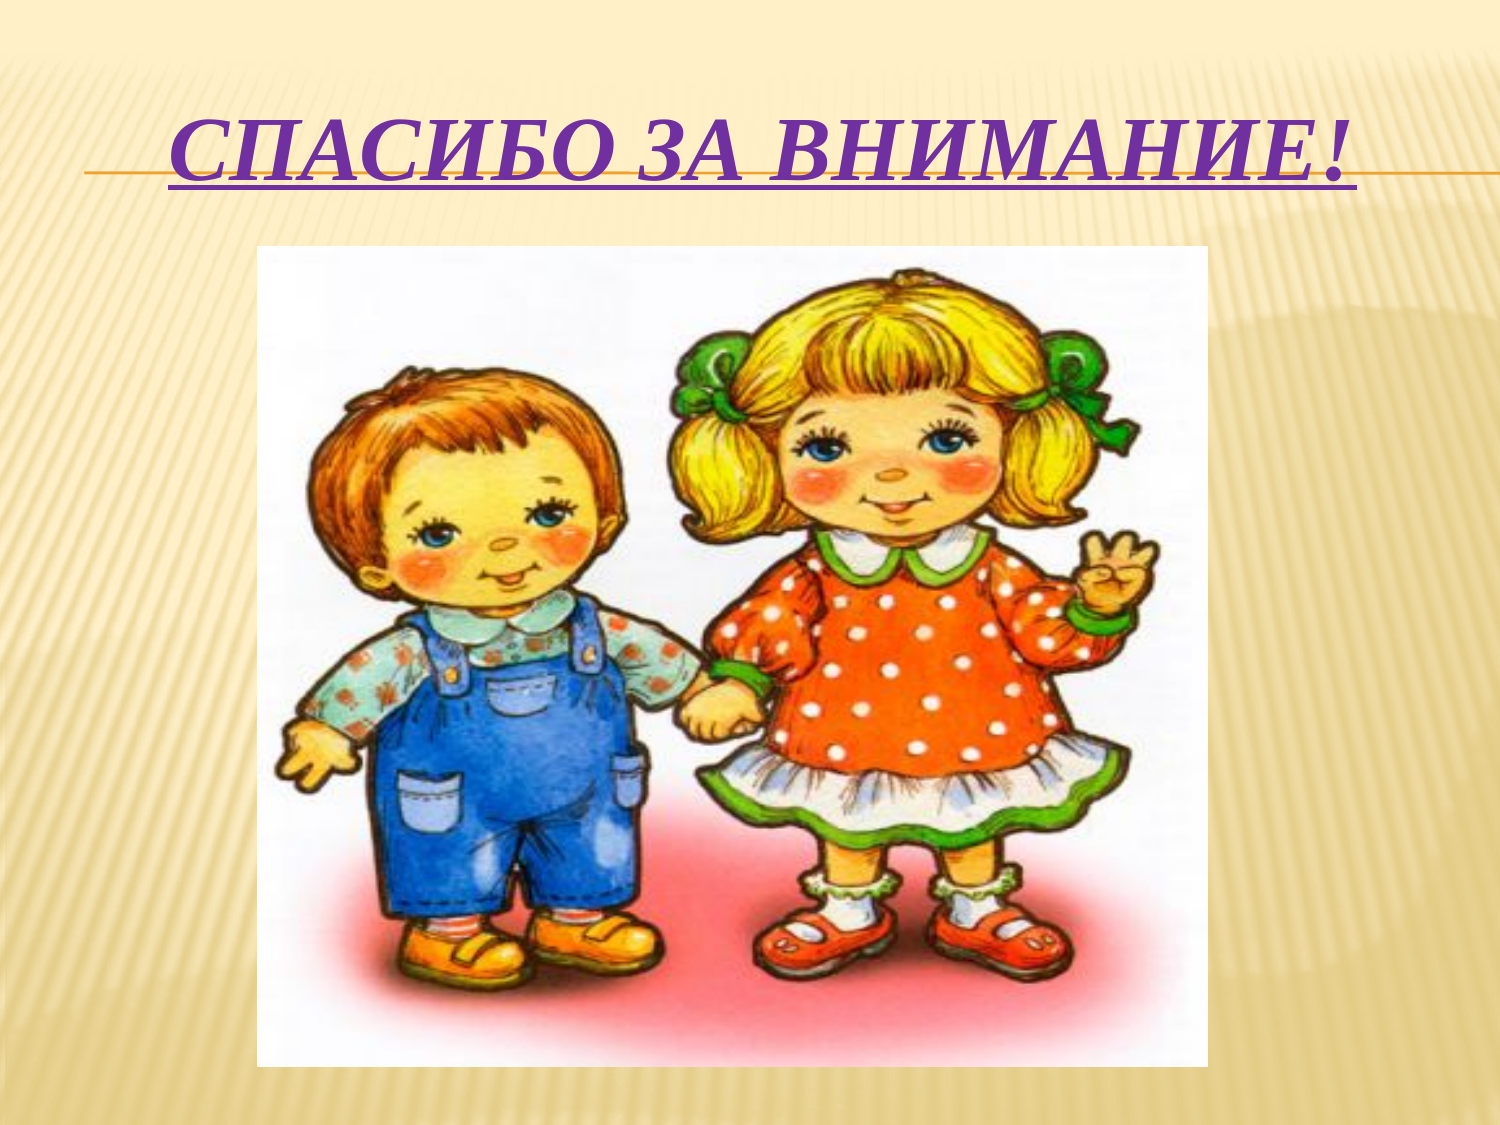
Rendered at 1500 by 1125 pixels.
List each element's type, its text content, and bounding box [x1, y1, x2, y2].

title Спасибо за внимание! [50, 75, 1475, 213]
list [257, 245, 1208, 1067]
